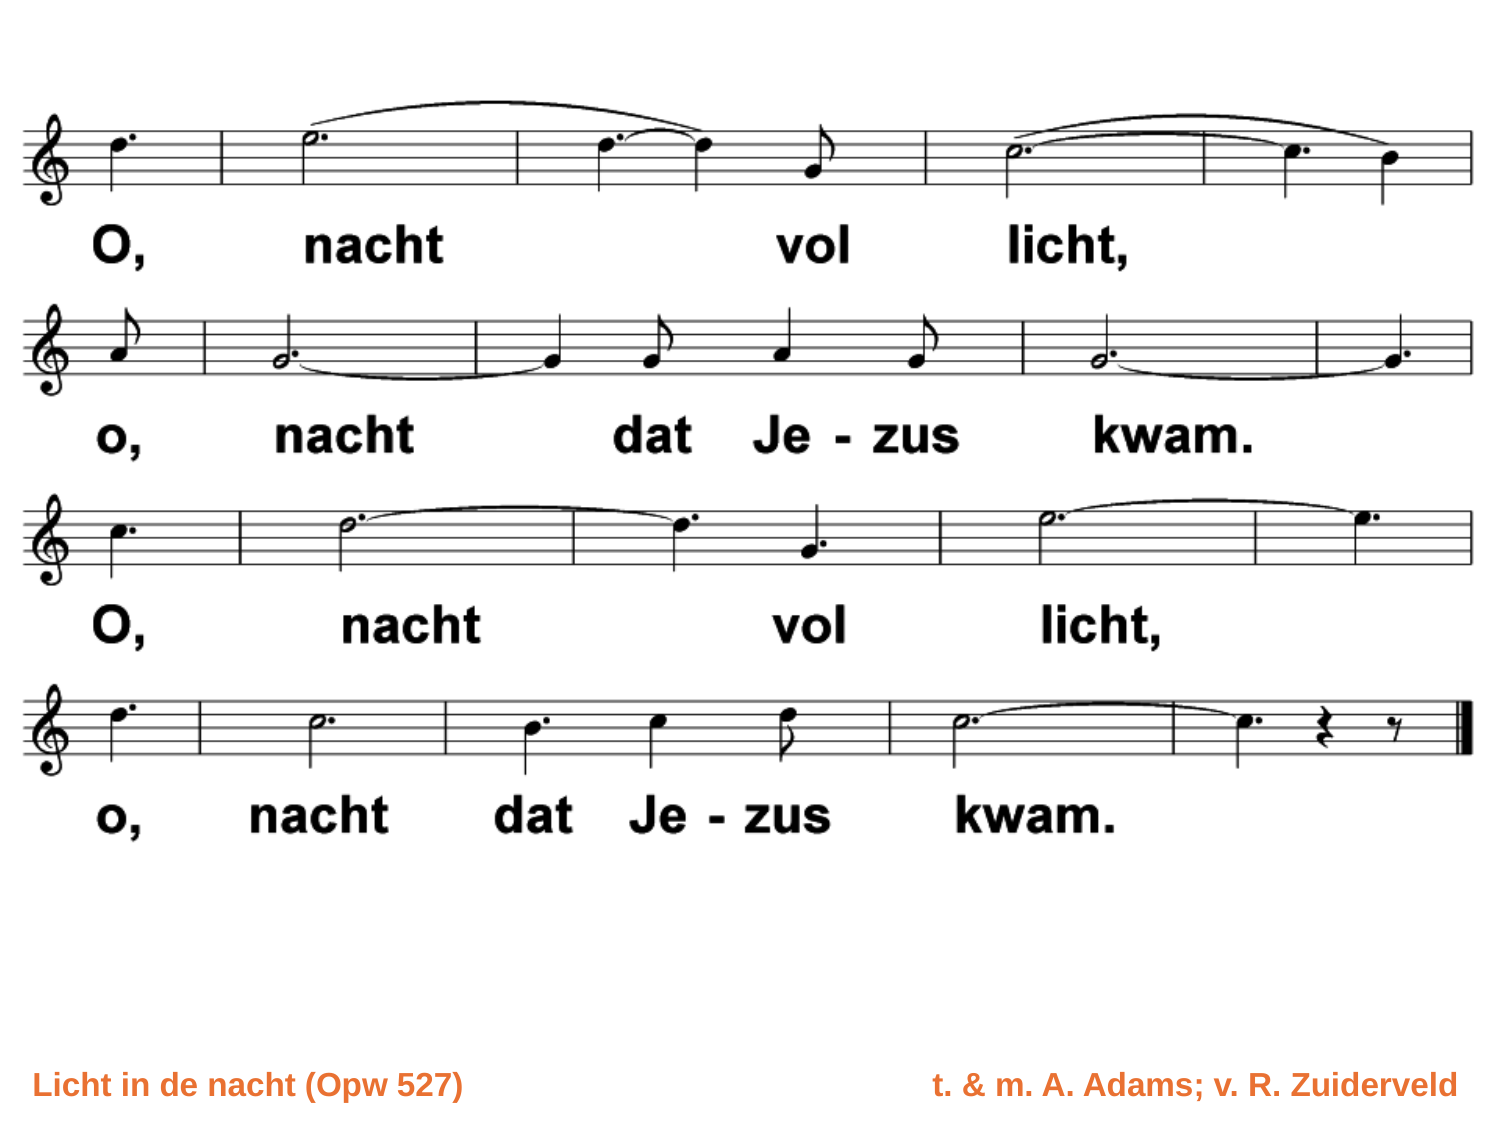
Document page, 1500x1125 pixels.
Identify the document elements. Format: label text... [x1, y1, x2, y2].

picture [16, 89, 1484, 847]
text_box Licht in de nacht (Opw 527) t. & m. A. Adams; v. R. Zuiderveld [17, 1055, 1484, 1111]
